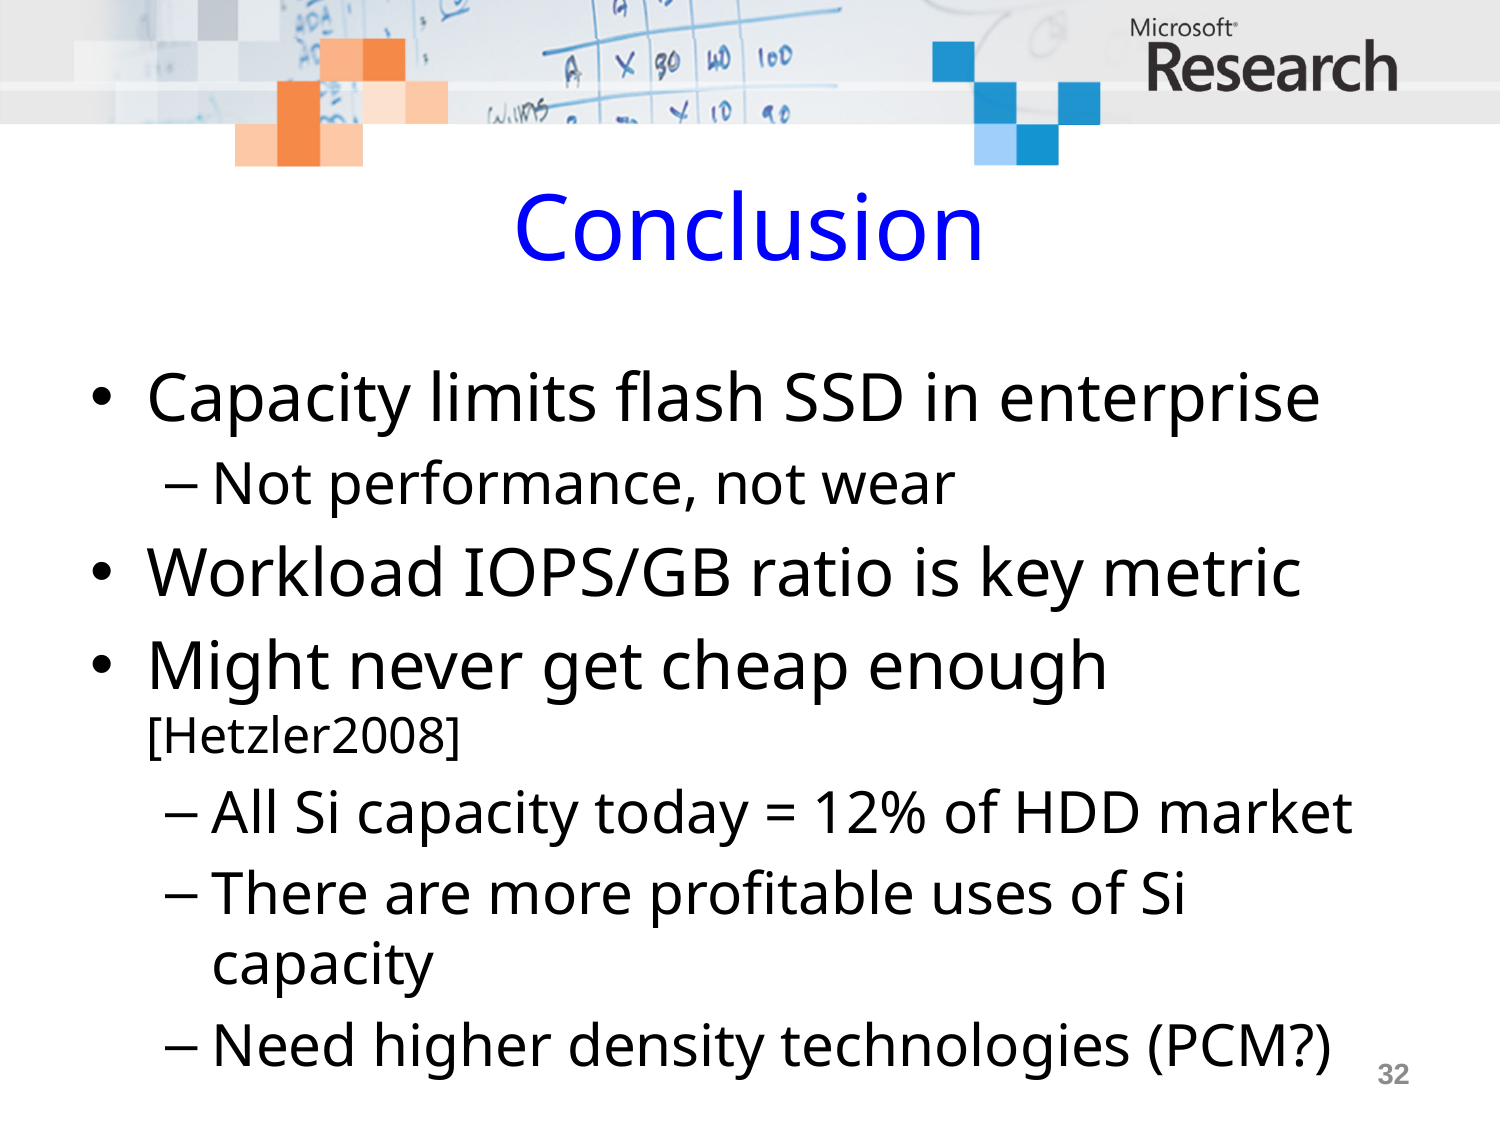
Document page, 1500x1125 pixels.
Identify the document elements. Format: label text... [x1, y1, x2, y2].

list Capacity limits flash SSD in enterprise Not performance, not wear Workload IOPS/GB ratio is key metric Might never get cheap enough [Hetzler2008] All Si capacity today = 12% of HDD market There are more profitable uses of Si capacity Need higher density technologies (PCM?) [74, 347, 1426, 1032]
picture [0, 0, 1500, 251]
title Conclusion [74, 129, 1426, 318]
slide_number 32 [1324, 1042, 1425, 1103]
